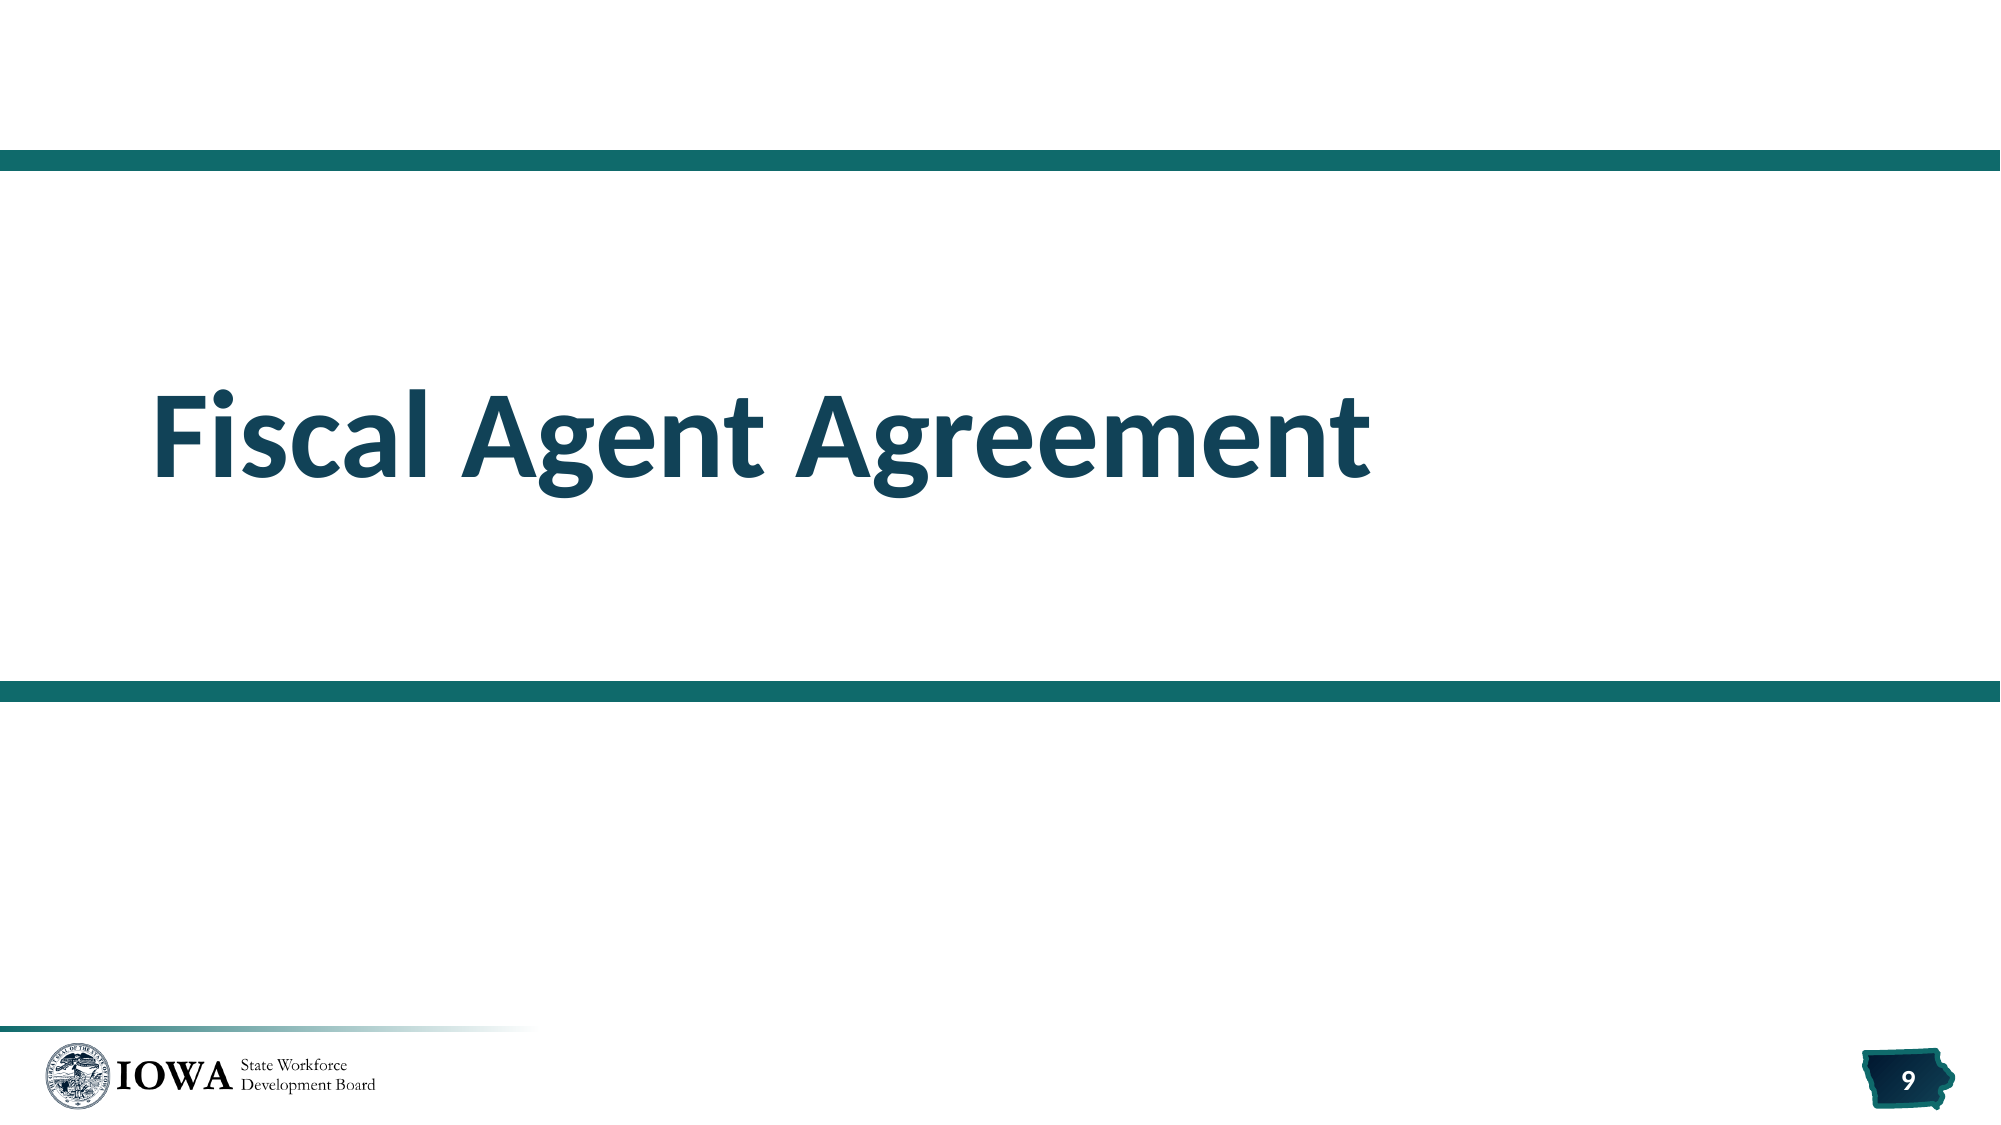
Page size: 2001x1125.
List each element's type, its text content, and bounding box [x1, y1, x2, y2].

title Fiscal Agent Agreement [136, 193, 1862, 662]
picture [44, 1041, 381, 1111]
slide_number 9 [1869, 1061, 1947, 1097]
